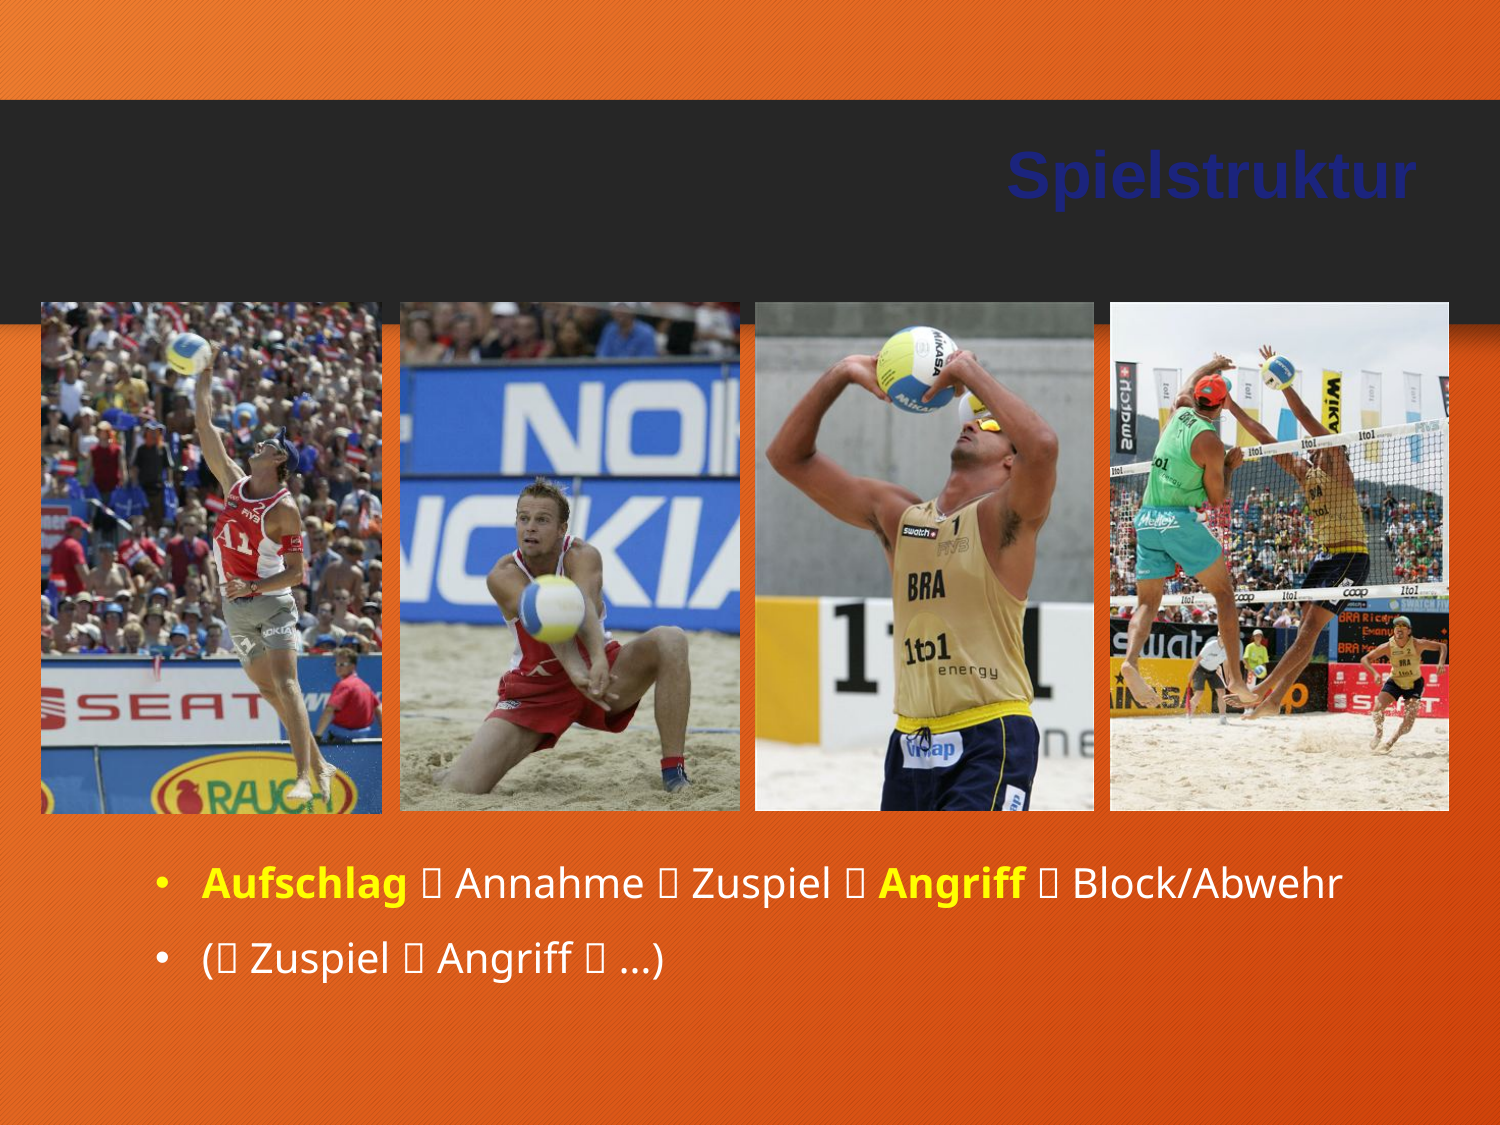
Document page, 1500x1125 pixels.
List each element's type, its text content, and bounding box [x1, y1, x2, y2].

text_box Spielstruktur [257, 130, 1433, 214]
picture [0, 302, 1500, 815]
list Aufschlag  Annahme  Zuspiel  Angriff  Block/Abwehr ( Zuspiel  Angriff  …) [29, 834, 1447, 1012]
